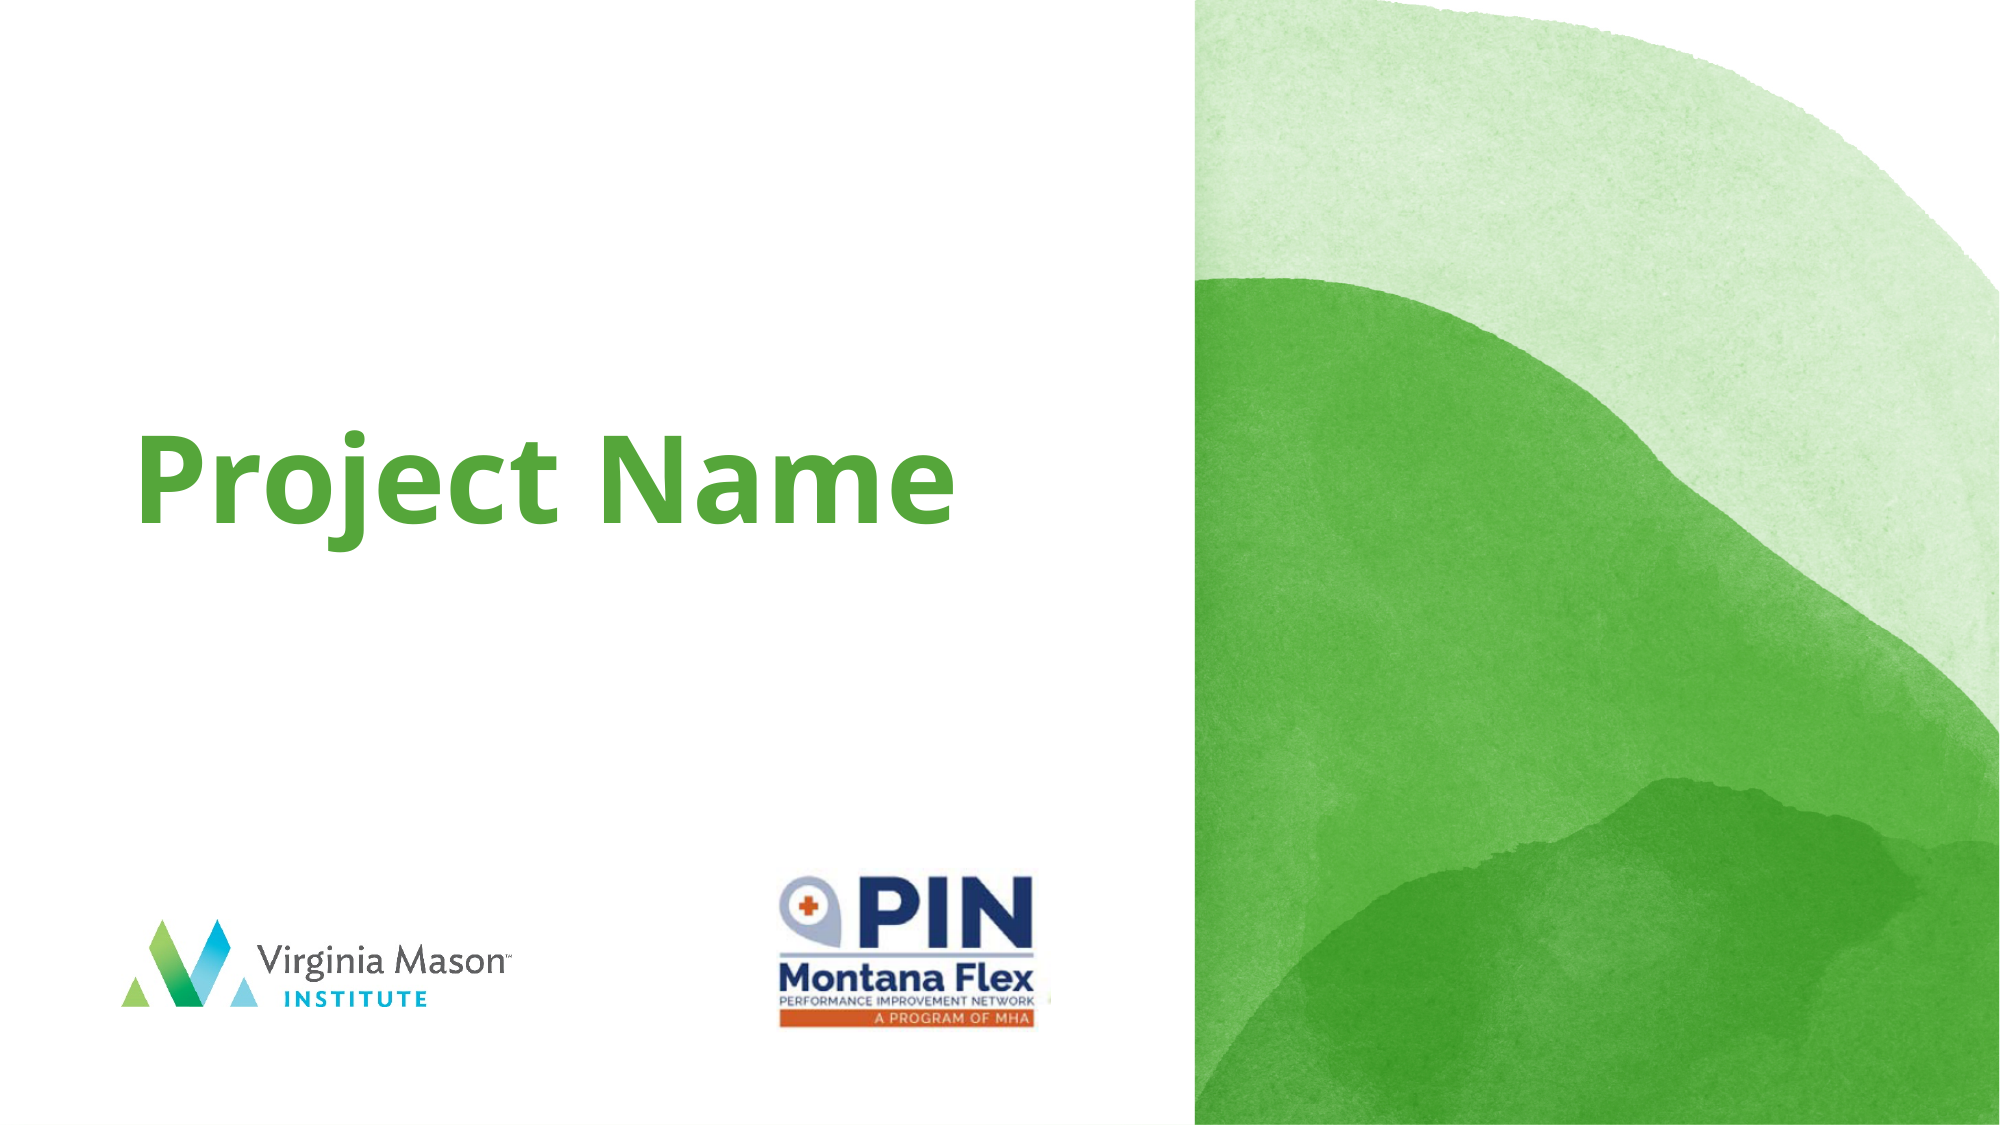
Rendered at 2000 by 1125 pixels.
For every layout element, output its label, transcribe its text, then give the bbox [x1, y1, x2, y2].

picture [0, 0, 2000, 1125]
title Project Name [131, 107, 1051, 549]
